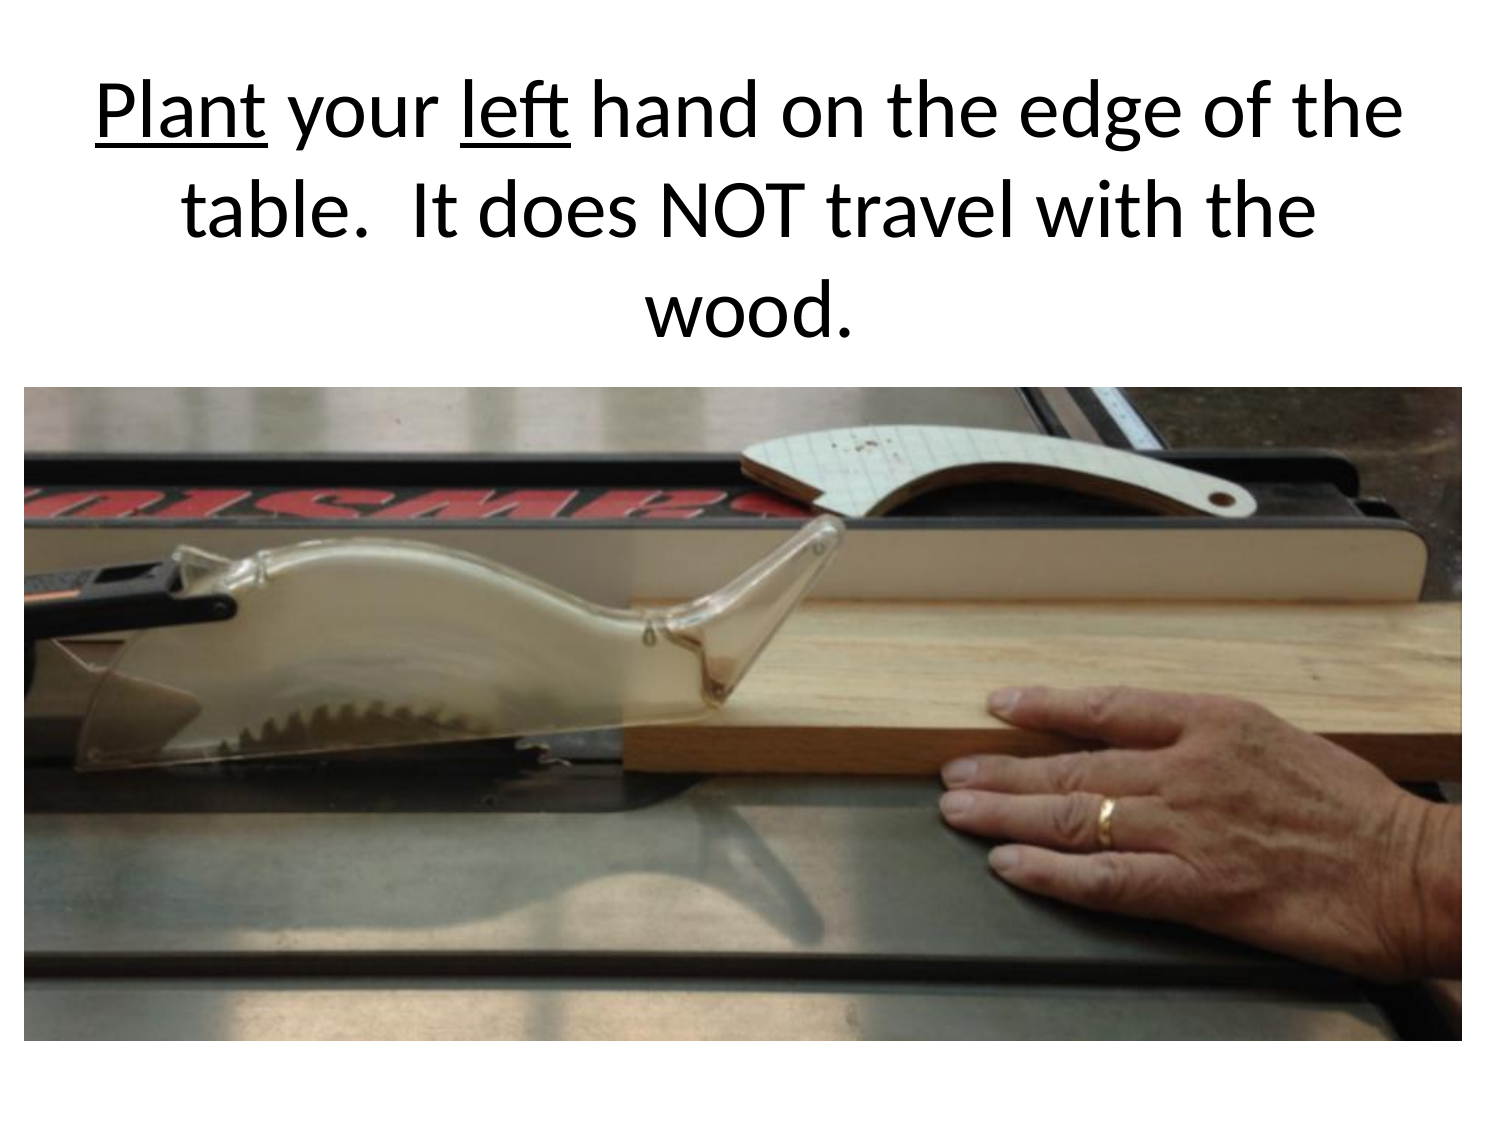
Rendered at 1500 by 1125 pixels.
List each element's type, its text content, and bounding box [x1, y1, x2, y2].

title Plant your left hand on the edge of the table. It does NOT travel with the wood. [75, 45, 1425, 363]
picture [24, 387, 1462, 1041]
